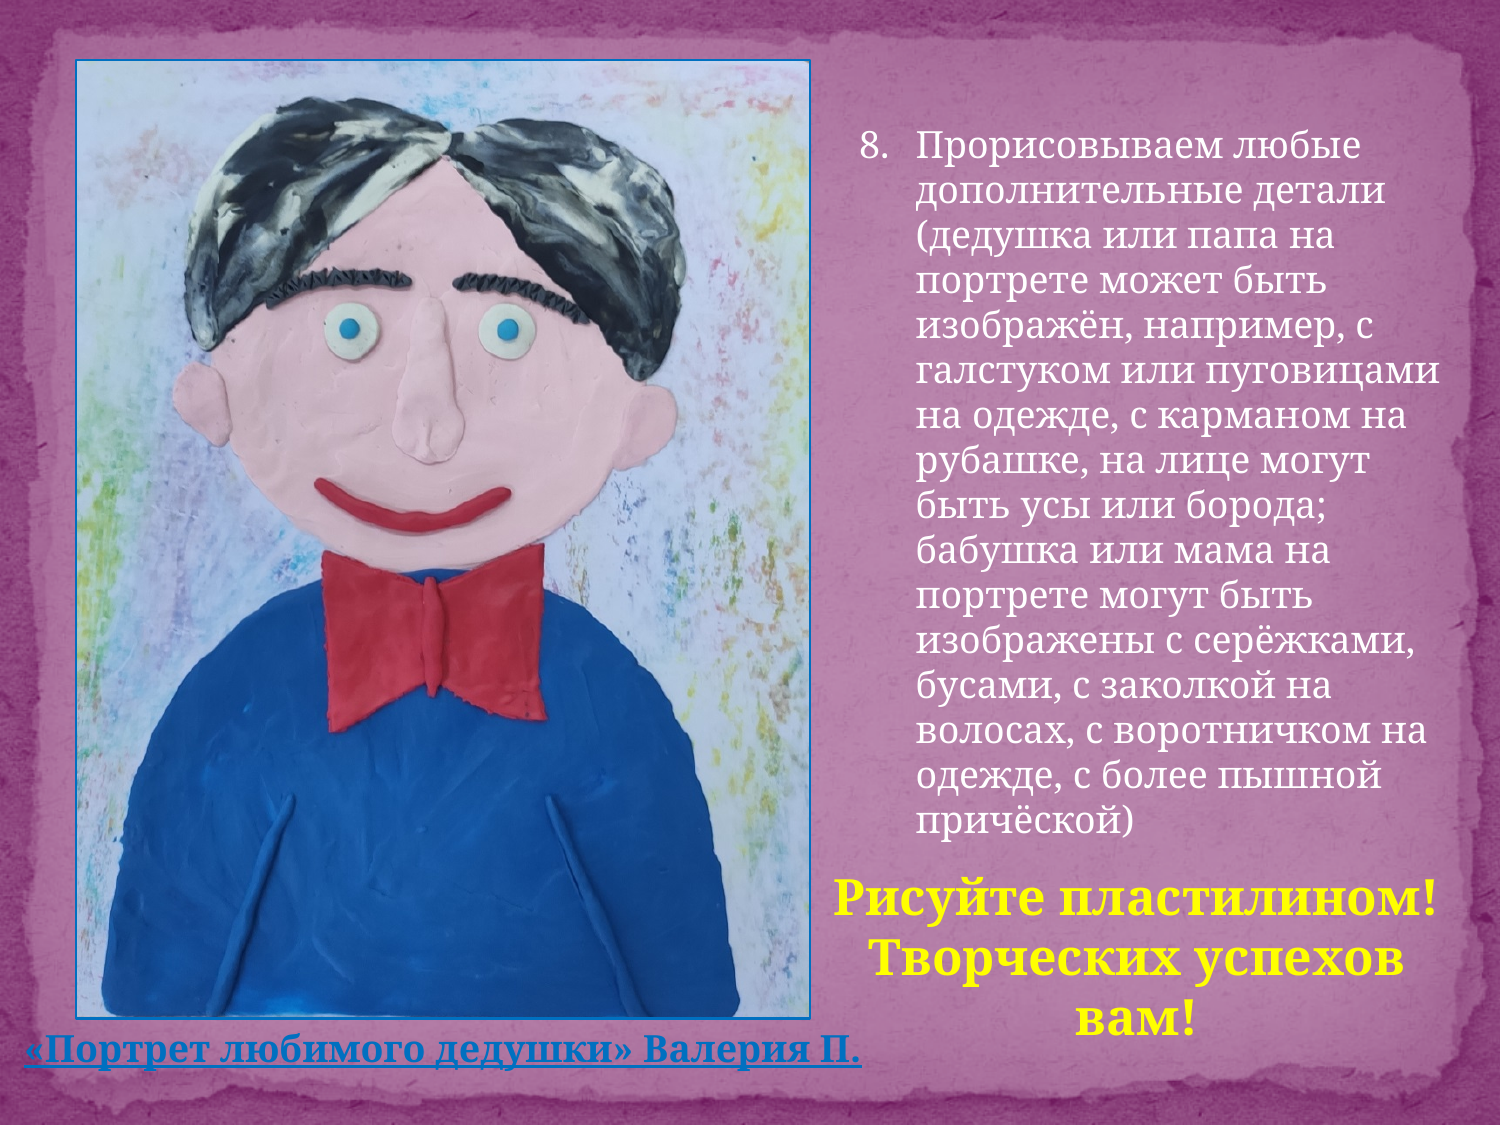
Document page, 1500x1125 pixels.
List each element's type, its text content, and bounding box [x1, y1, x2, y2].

picture [76, 60, 811, 1017]
text_box Прорисовываем любые дополнительные детали (дедушка или папа на портрете может быть изображён, например, с галстуком или пуговицами на одежде, с карманом на рубашке, на лице могут быть усы или борода; бабушка или мама на портрете могут быть изображены с серёжками, бусами, с заколкой на волосах, с воротничком на одежде, с более пышной причёской) [844, 113, 1457, 849]
text_box Рисуйте пластилином! Творческих успехов вам! [816, 857, 1465, 1053]
text_box «Портрет любимого дедушки» Валерия П. [9, 1017, 877, 1078]
